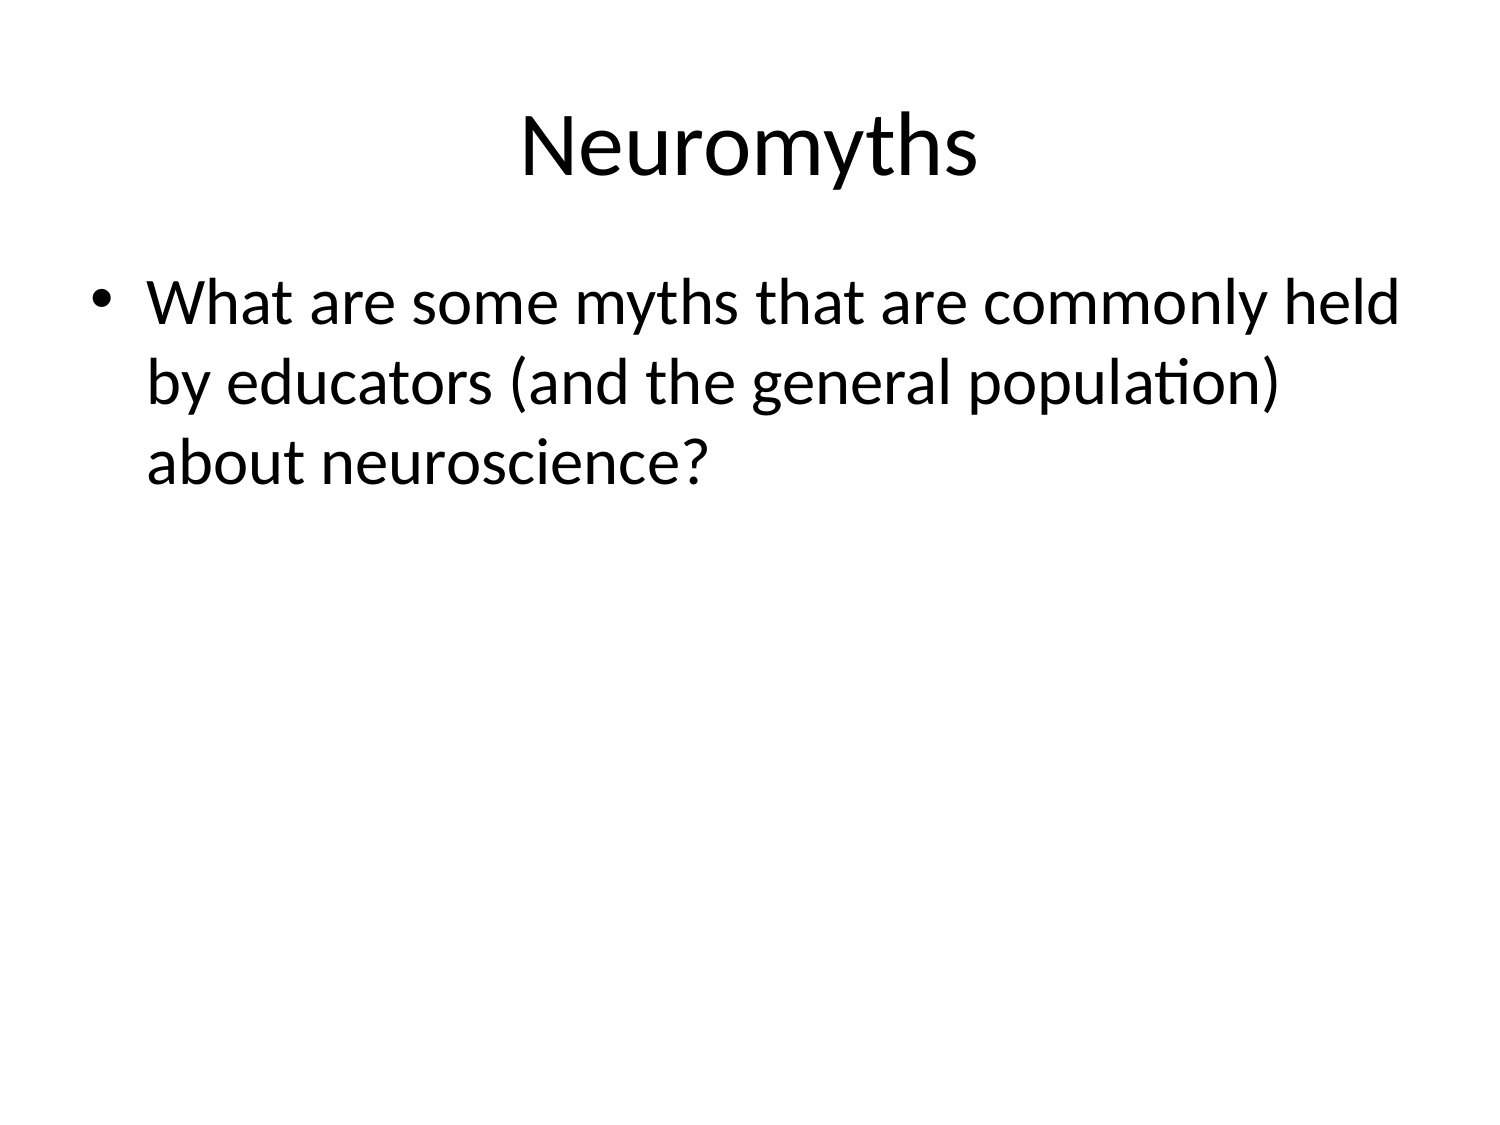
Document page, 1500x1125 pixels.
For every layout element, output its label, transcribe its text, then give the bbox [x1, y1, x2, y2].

list What are some myths that are commonly held by educators (and the general population) about neuroscience? [75, 249, 1425, 993]
title Neuromyths [75, 45, 1425, 233]
